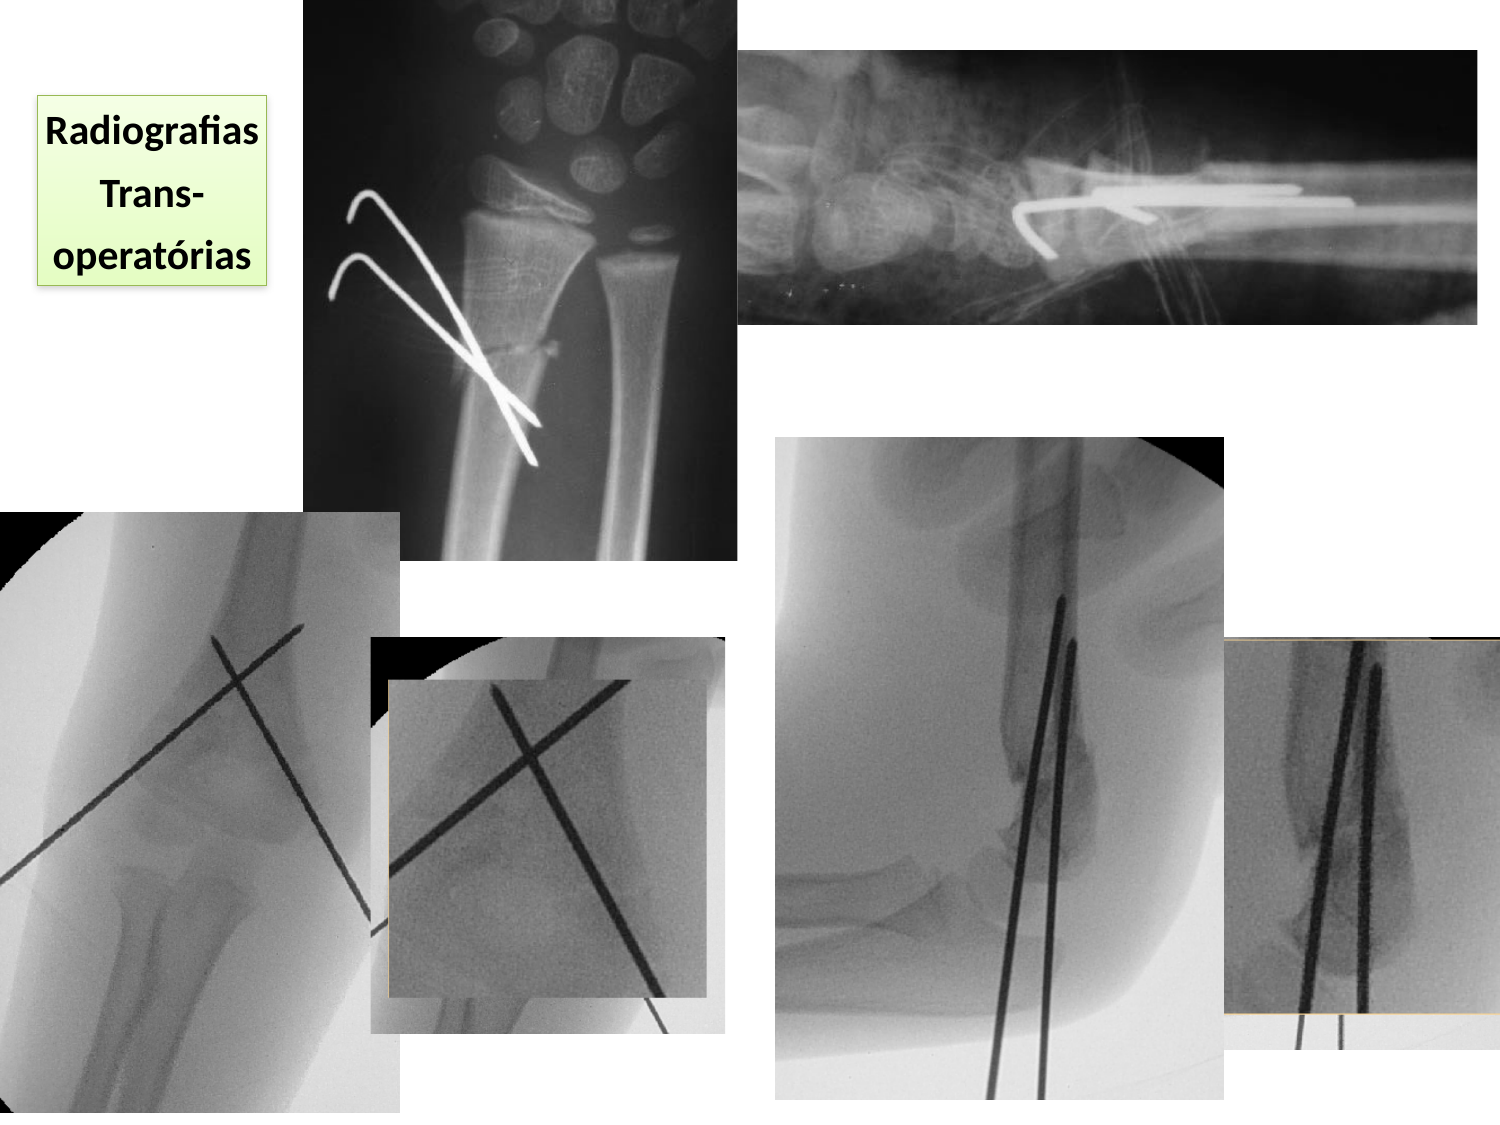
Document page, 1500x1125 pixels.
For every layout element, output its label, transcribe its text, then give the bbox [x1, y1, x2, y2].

picture [0, 0, 1500, 1113]
text_box Radiografias Trans- operatórias [37, 95, 239, 286]
